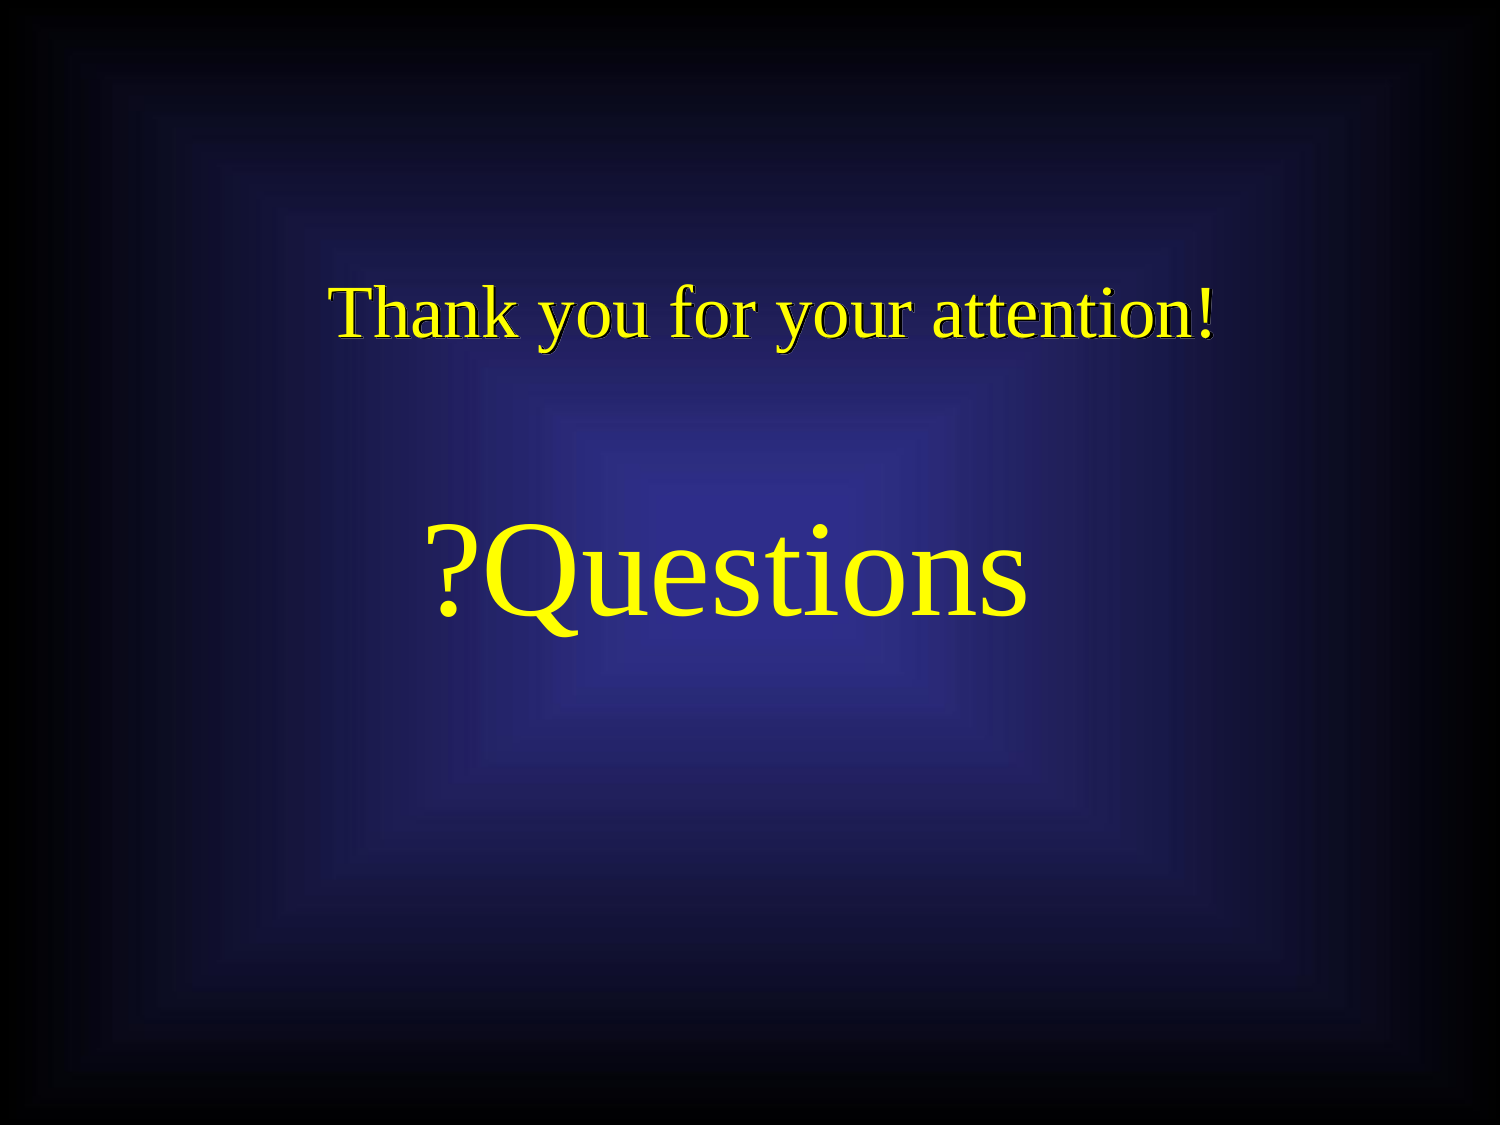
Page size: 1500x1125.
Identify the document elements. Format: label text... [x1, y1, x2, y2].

text_box Thank you for your attention! [64, 255, 1500, 361]
picture [0, 0, 1500, 1125]
text_box Questions? [183, 439, 1270, 681]
